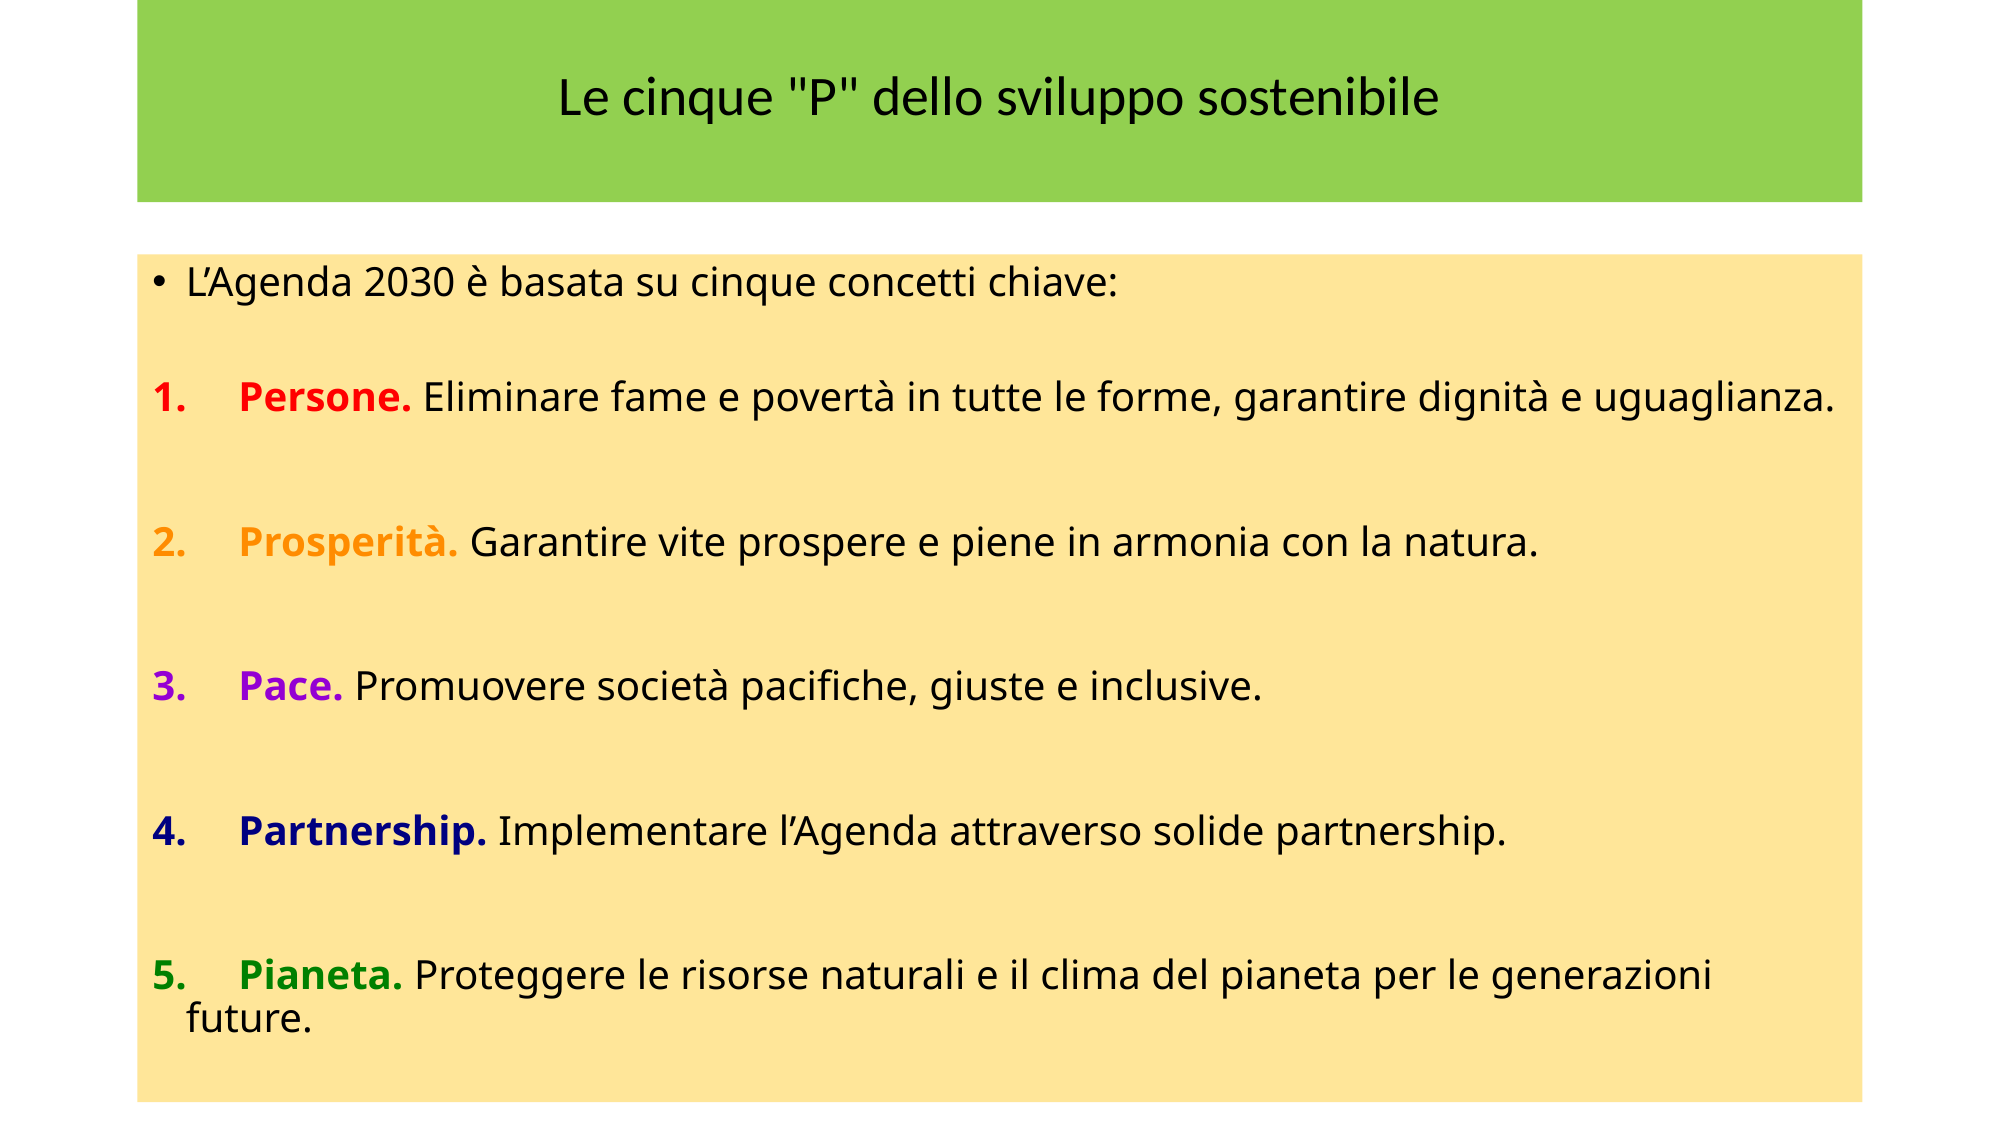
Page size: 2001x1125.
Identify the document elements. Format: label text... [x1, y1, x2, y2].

list L’Agenda 2030 è basata su cinque concetti chiave: Persone. Eliminare fame e povertà in tutte le forme, garantire dignità e uguaglianza. Prosperità. Garantire vite prospere e piene in armonia con la natura. Pace. Promuovere società pacifiche, giuste e inclusive. Partnership. Implementare l’Agenda attraverso solide partnership. Pianeta. Proteggere le risorse naturali e il clima del pianeta per le generazioni future. [137, 254, 1863, 1103]
title Le cinque "P" dello sviluppo sostenibile [137, 0, 1863, 203]
